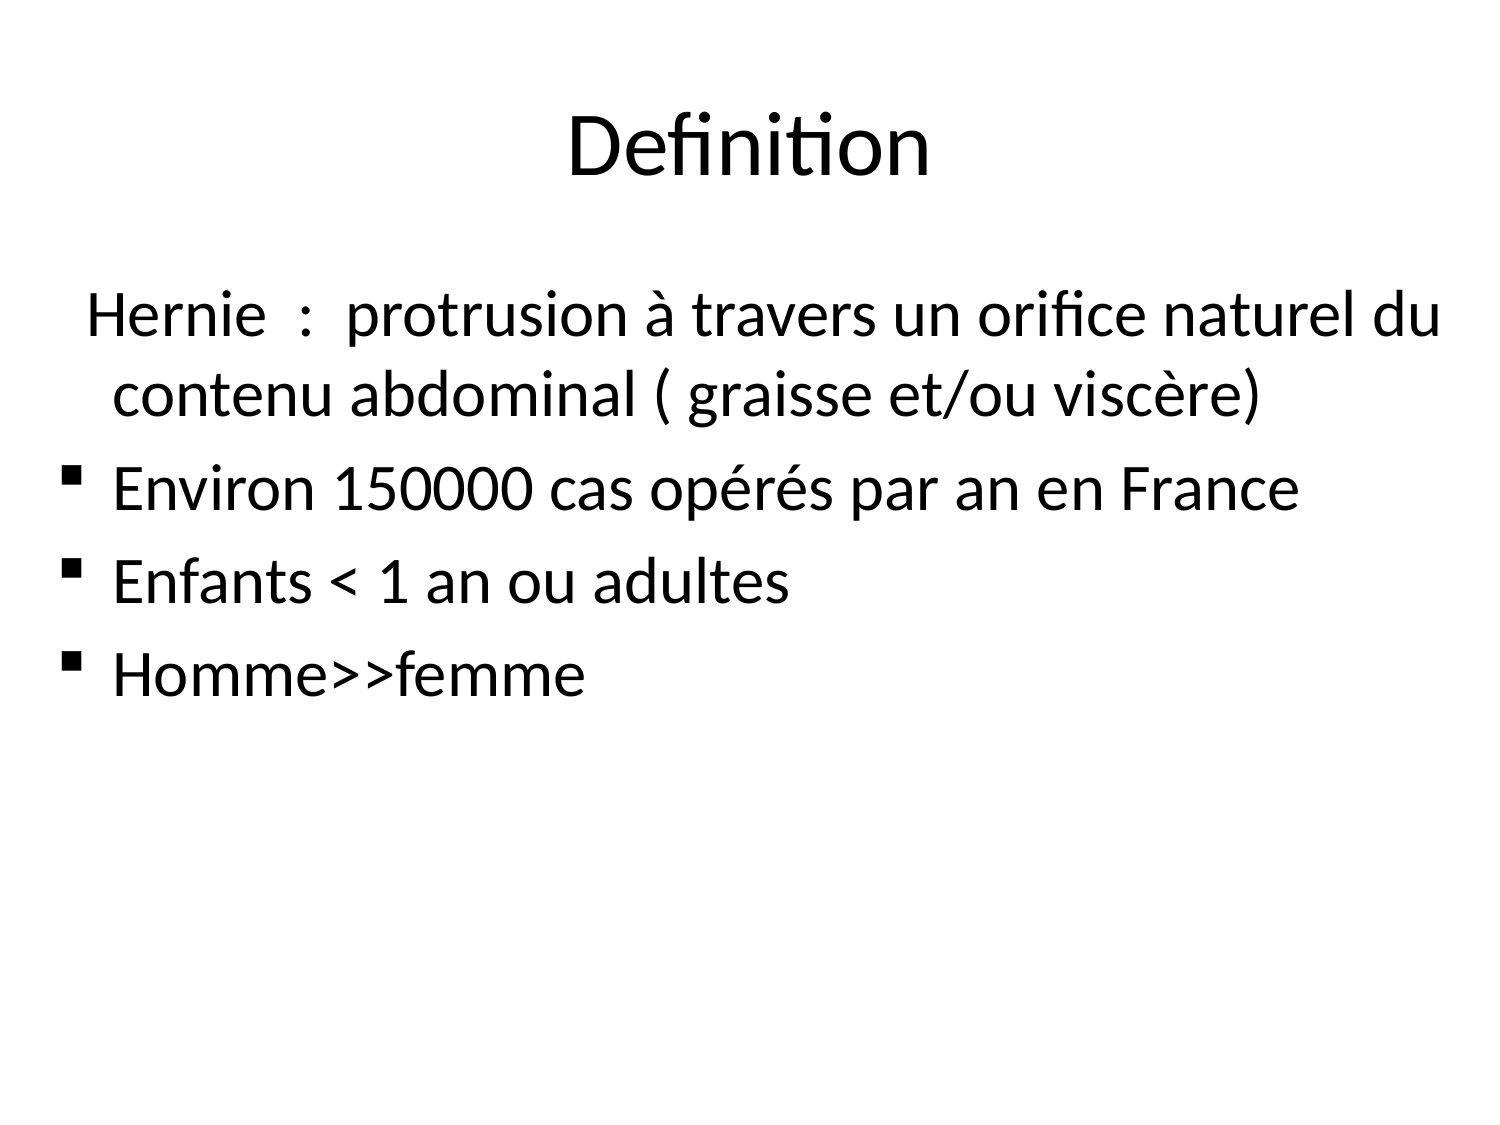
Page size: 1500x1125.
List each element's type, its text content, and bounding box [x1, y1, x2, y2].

title Definition [74, 44, 1426, 233]
list Hernie : protrusion à travers un orifice naturel du contenu abdominal ( graisse et/ou viscère) Environ 150000 cas opérés par an en France Enfants < 1 an ou adultes Homme>>femme [40, 262, 1471, 1006]
